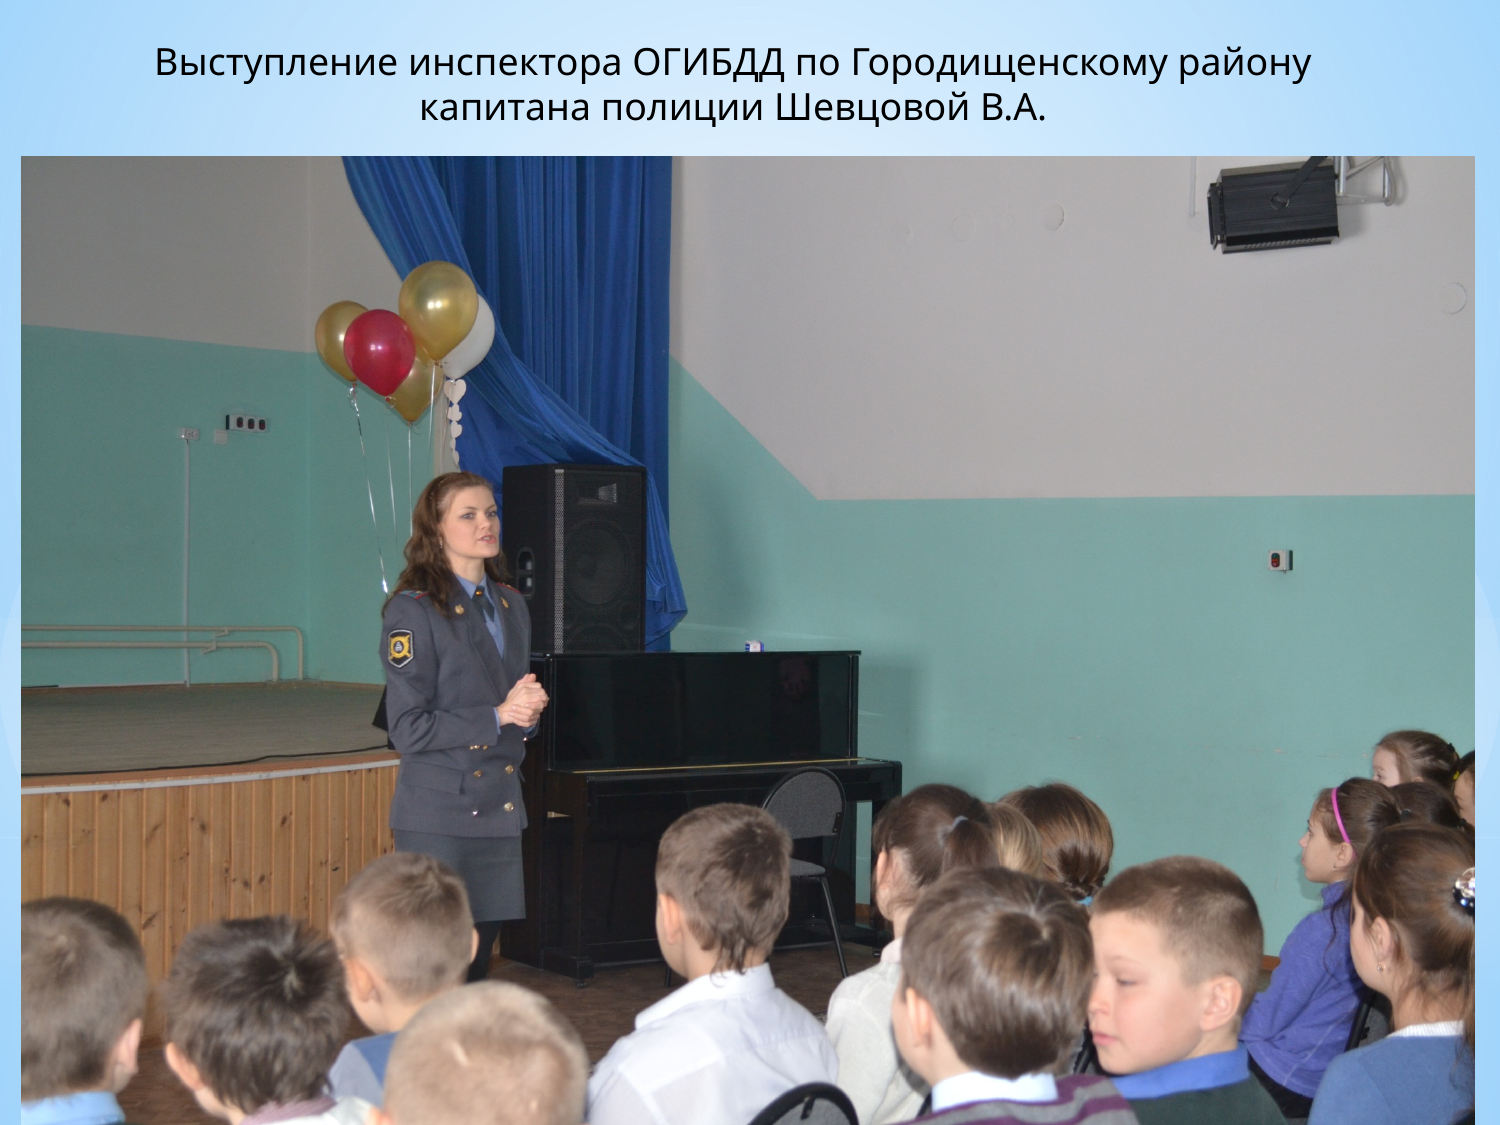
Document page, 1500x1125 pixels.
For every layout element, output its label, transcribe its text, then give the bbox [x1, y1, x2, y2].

picture [20, 156, 1475, 1125]
text_box Выступление инспектора ОГИБДД по Городищенскому району капитана полиции Шевцовой В.А. [17, 30, 1459, 136]
